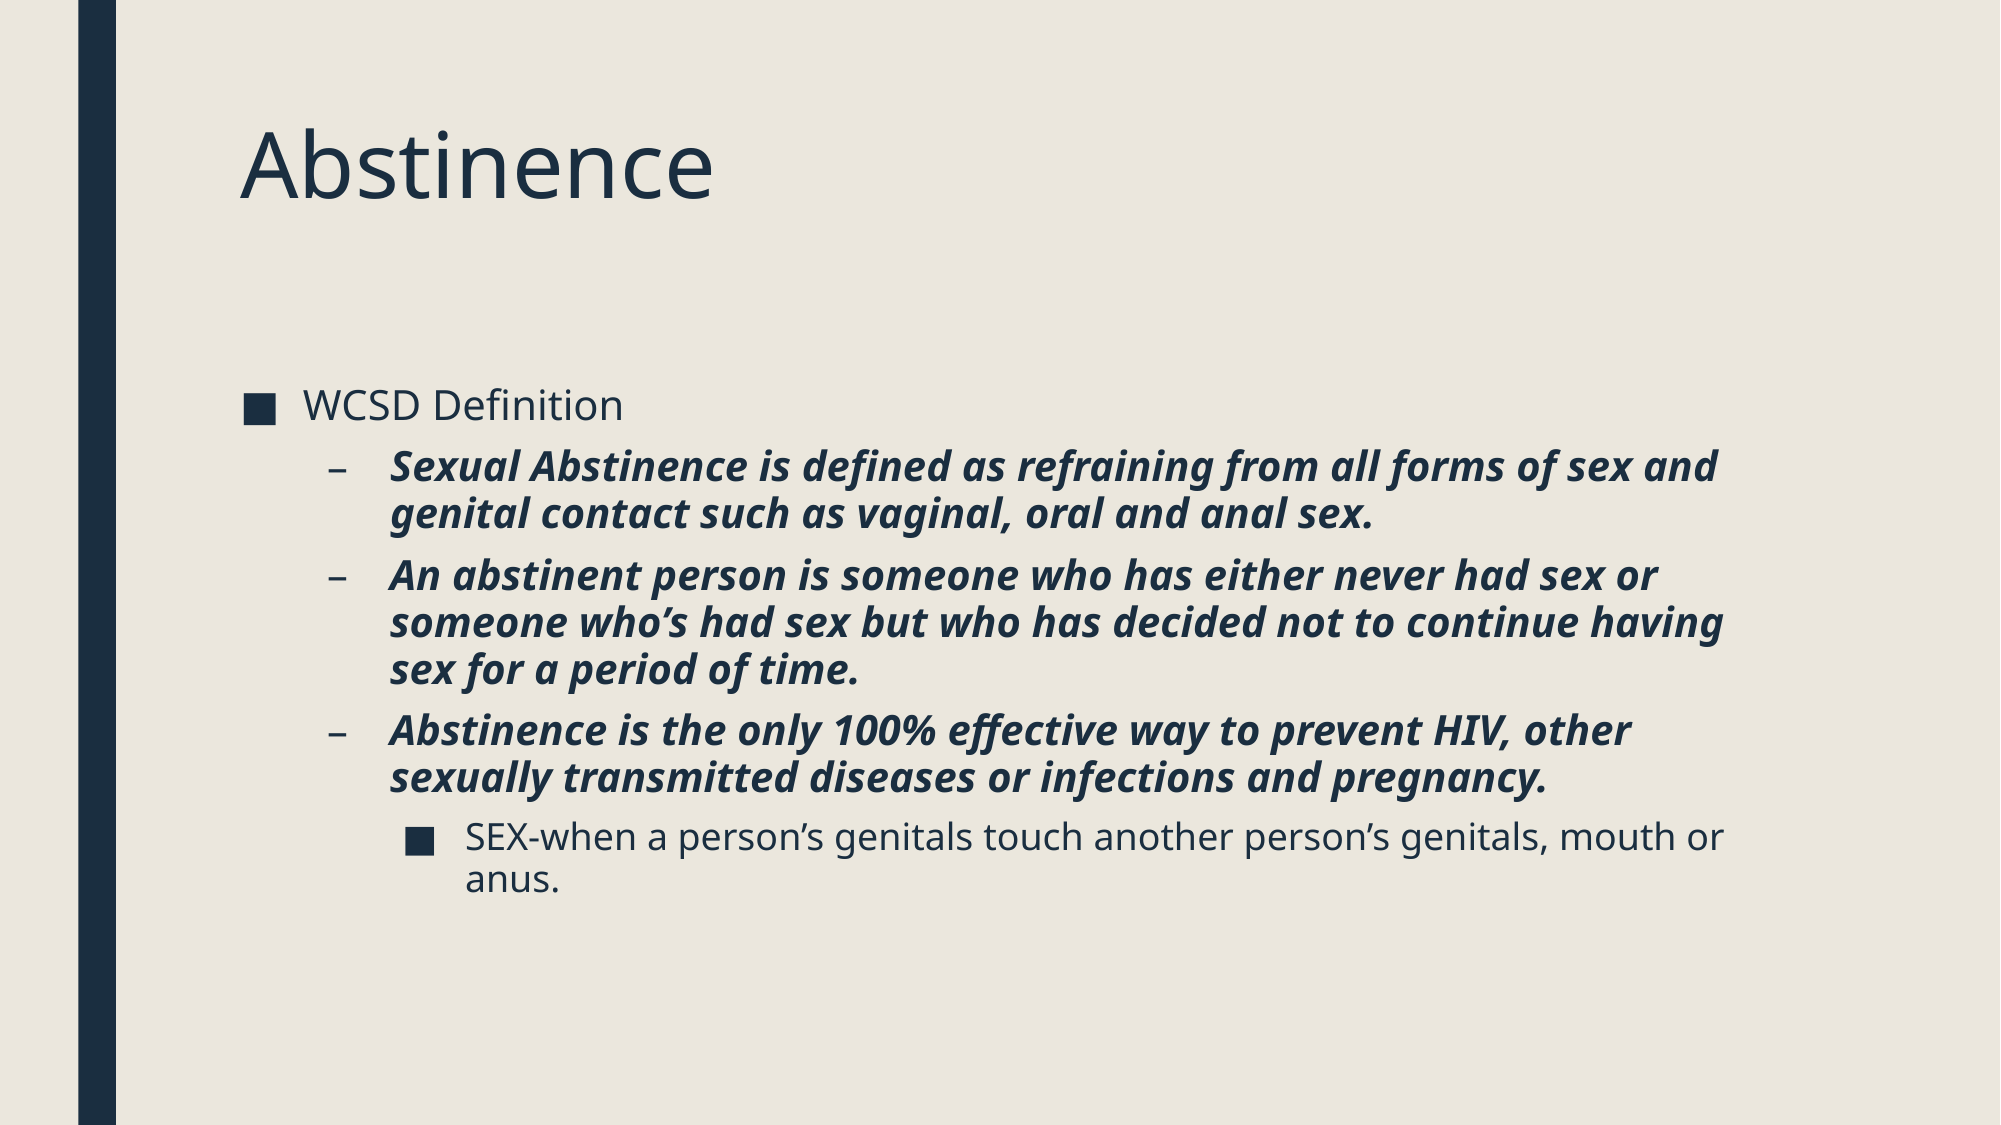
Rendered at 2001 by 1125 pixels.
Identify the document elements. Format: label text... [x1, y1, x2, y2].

list WCSD Definition Sexual Abstinence is defined as refraining from all forms of sex and genital contact such as vaginal, oral and anal sex. An abstinent person is someone who has either never had sex or someone who’s had sex but who has decided not to continue having sex for a period of time. Abstinence is the only 100% effective way to prevent HIV, other sexually transmitted diseases or infections and pregnancy. SEX-when a person’s genitals touch another person’s genitals, mouth or anus. [225, 375, 1800, 963]
title Abstinence [225, 112, 1800, 357]
